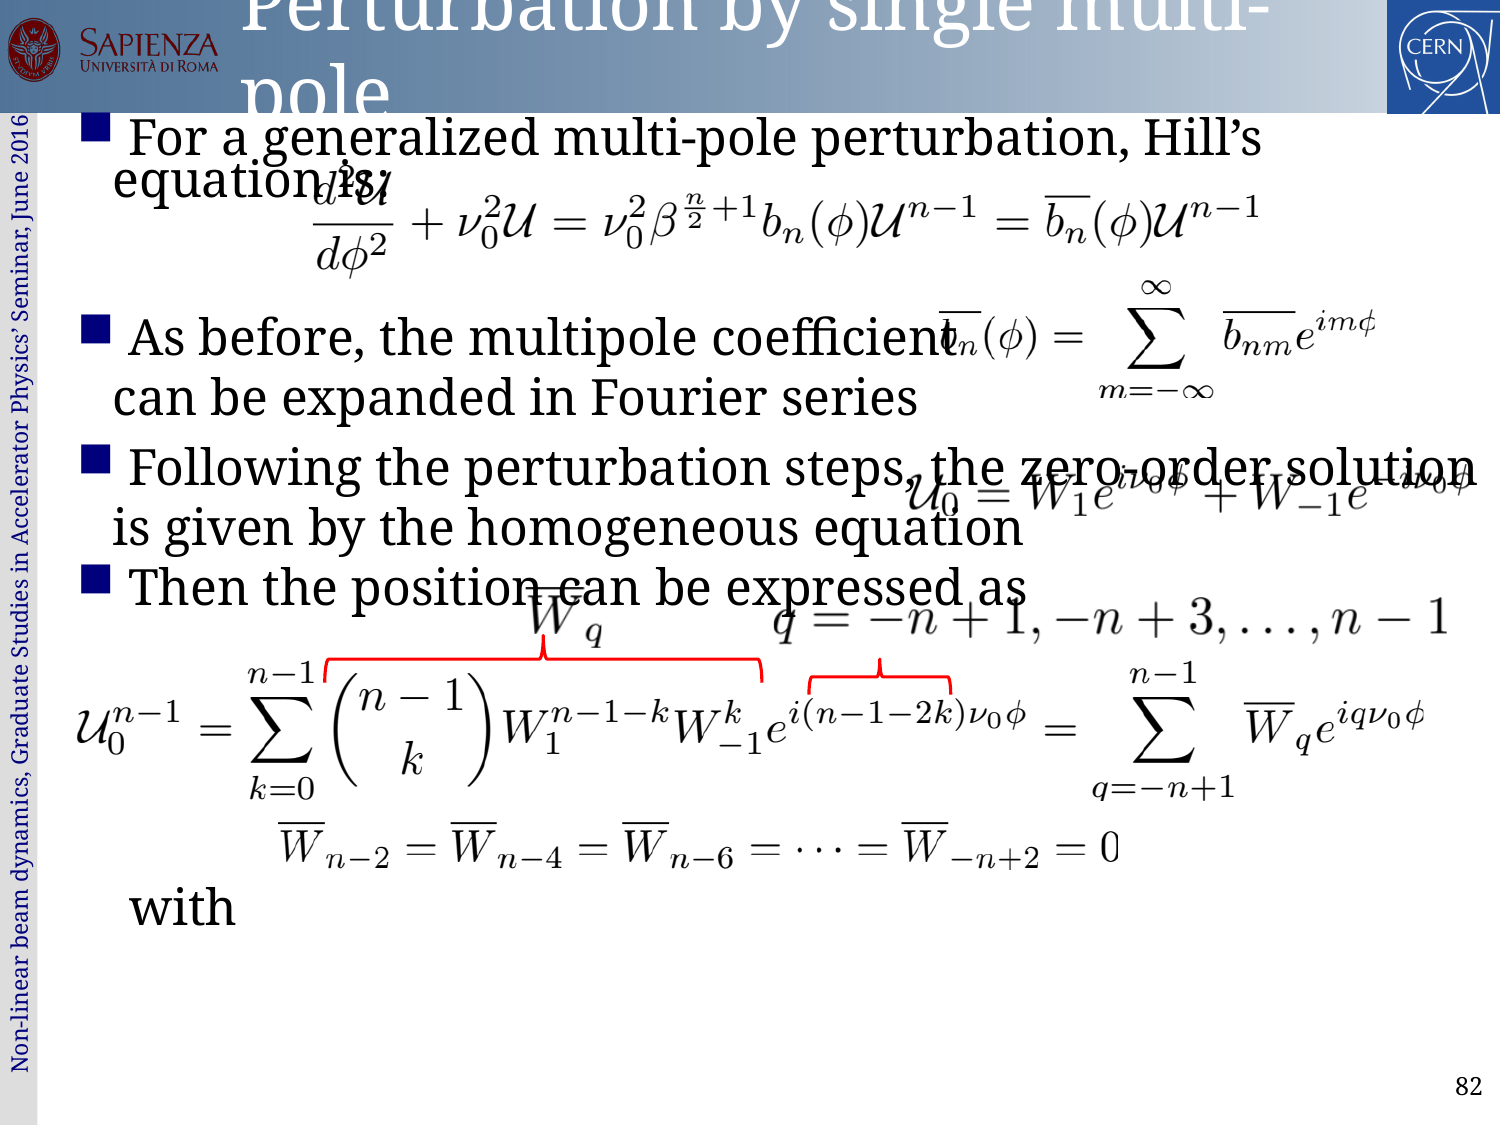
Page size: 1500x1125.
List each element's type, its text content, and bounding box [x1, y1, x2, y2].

title Perturbation by single multi-pole [226, 8, 1438, 84]
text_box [76, 585, 1424, 870]
picture [903, 463, 1471, 516]
text_box For a generalized multi-pole perturbation, Hill’s equation is: As before, the multipole coefficient can be expanded in Fourier series Following the perturbation steps, the zero-order solution is given by the homogeneous equation Then the position can be expressed as with [62, 114, 1500, 943]
picture [773, 597, 1447, 645]
picture [312, 163, 1375, 398]
picture [1387, 0, 1500, 114]
